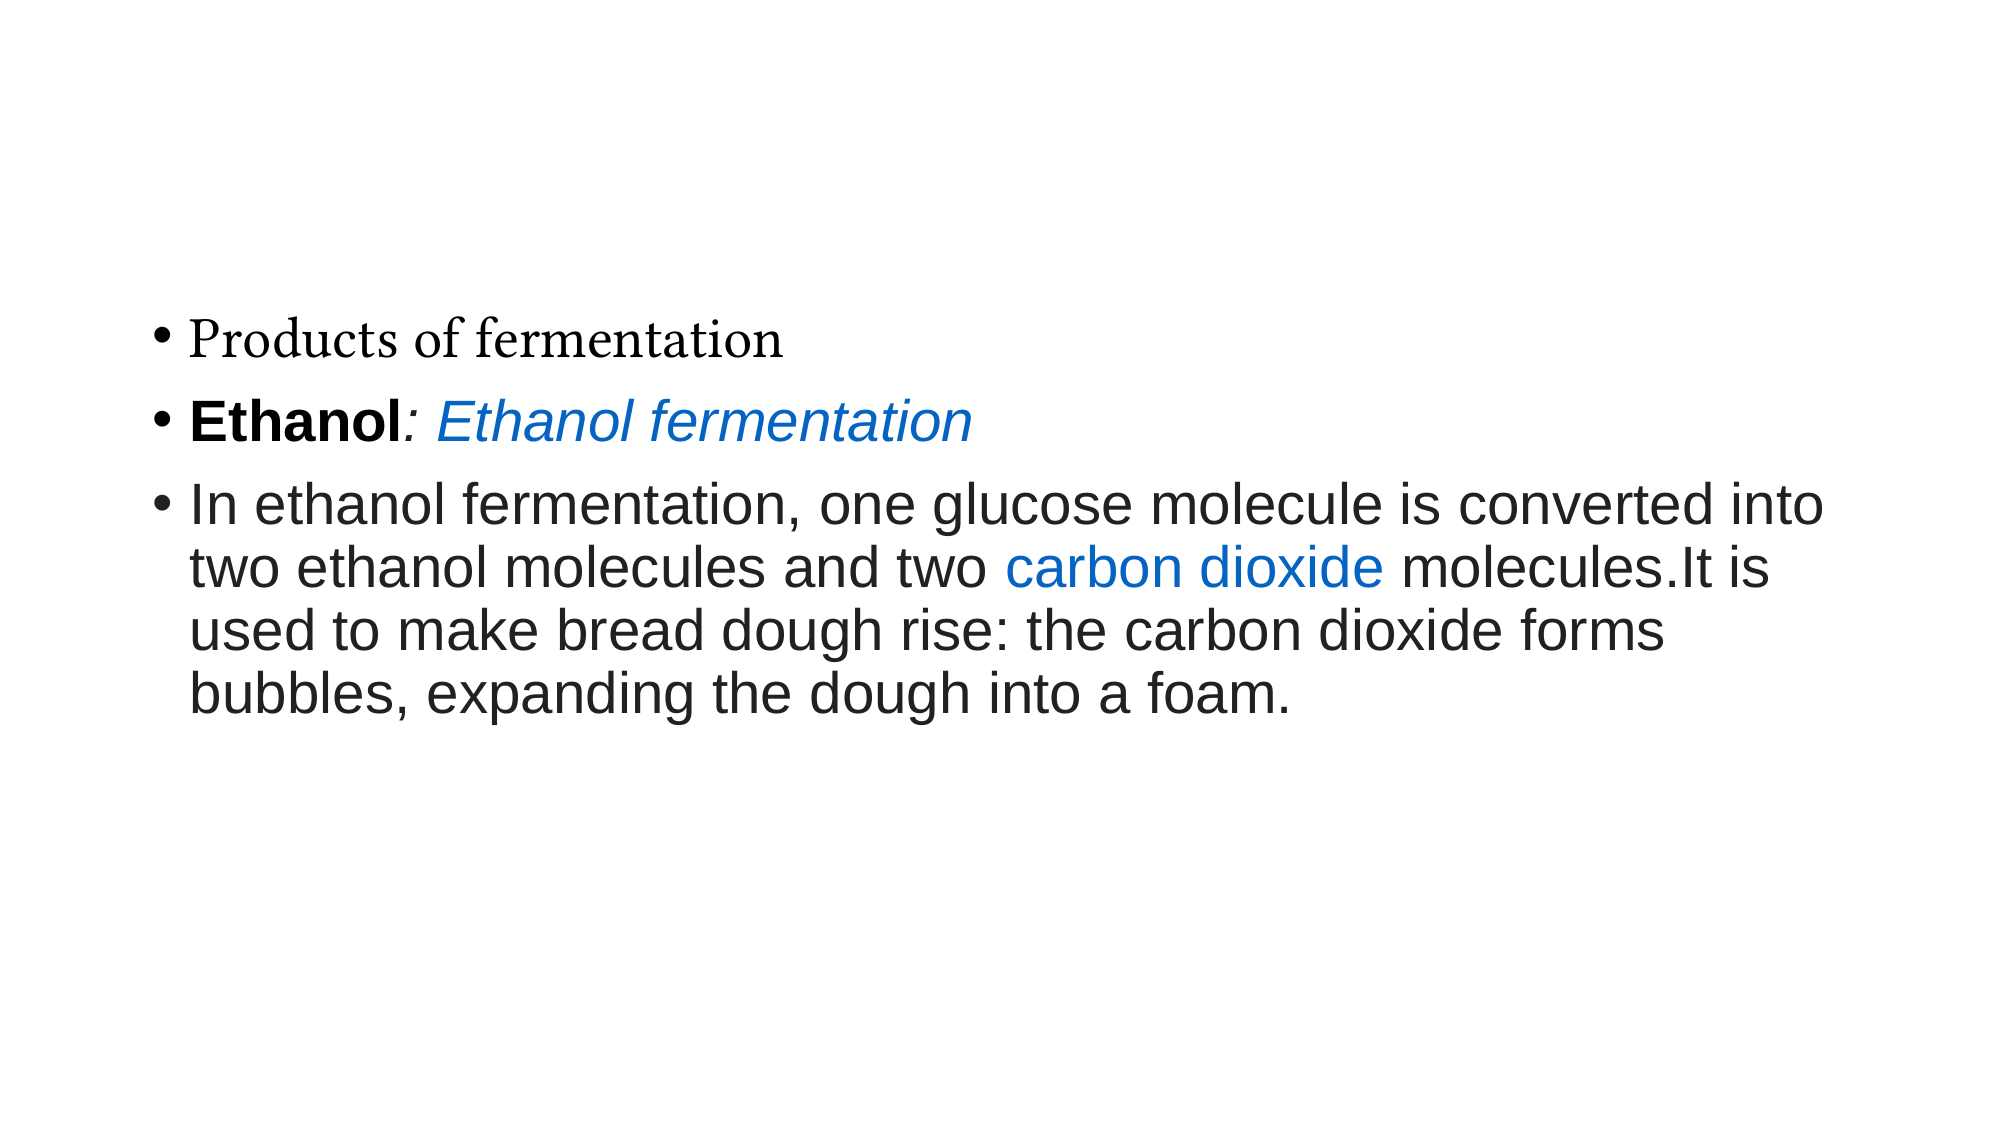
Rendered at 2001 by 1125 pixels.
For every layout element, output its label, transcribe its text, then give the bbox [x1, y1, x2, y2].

list Products of fermentation Ethanol: Ethanol fermentation In ethanol fermentation, one glucose molecule is converted into two ethanol molecules and two carbon dioxide molecules.It is used to make bread dough rise: the carbon dioxide forms bubbles, expanding the dough into a foam. [137, 299, 1863, 1014]
